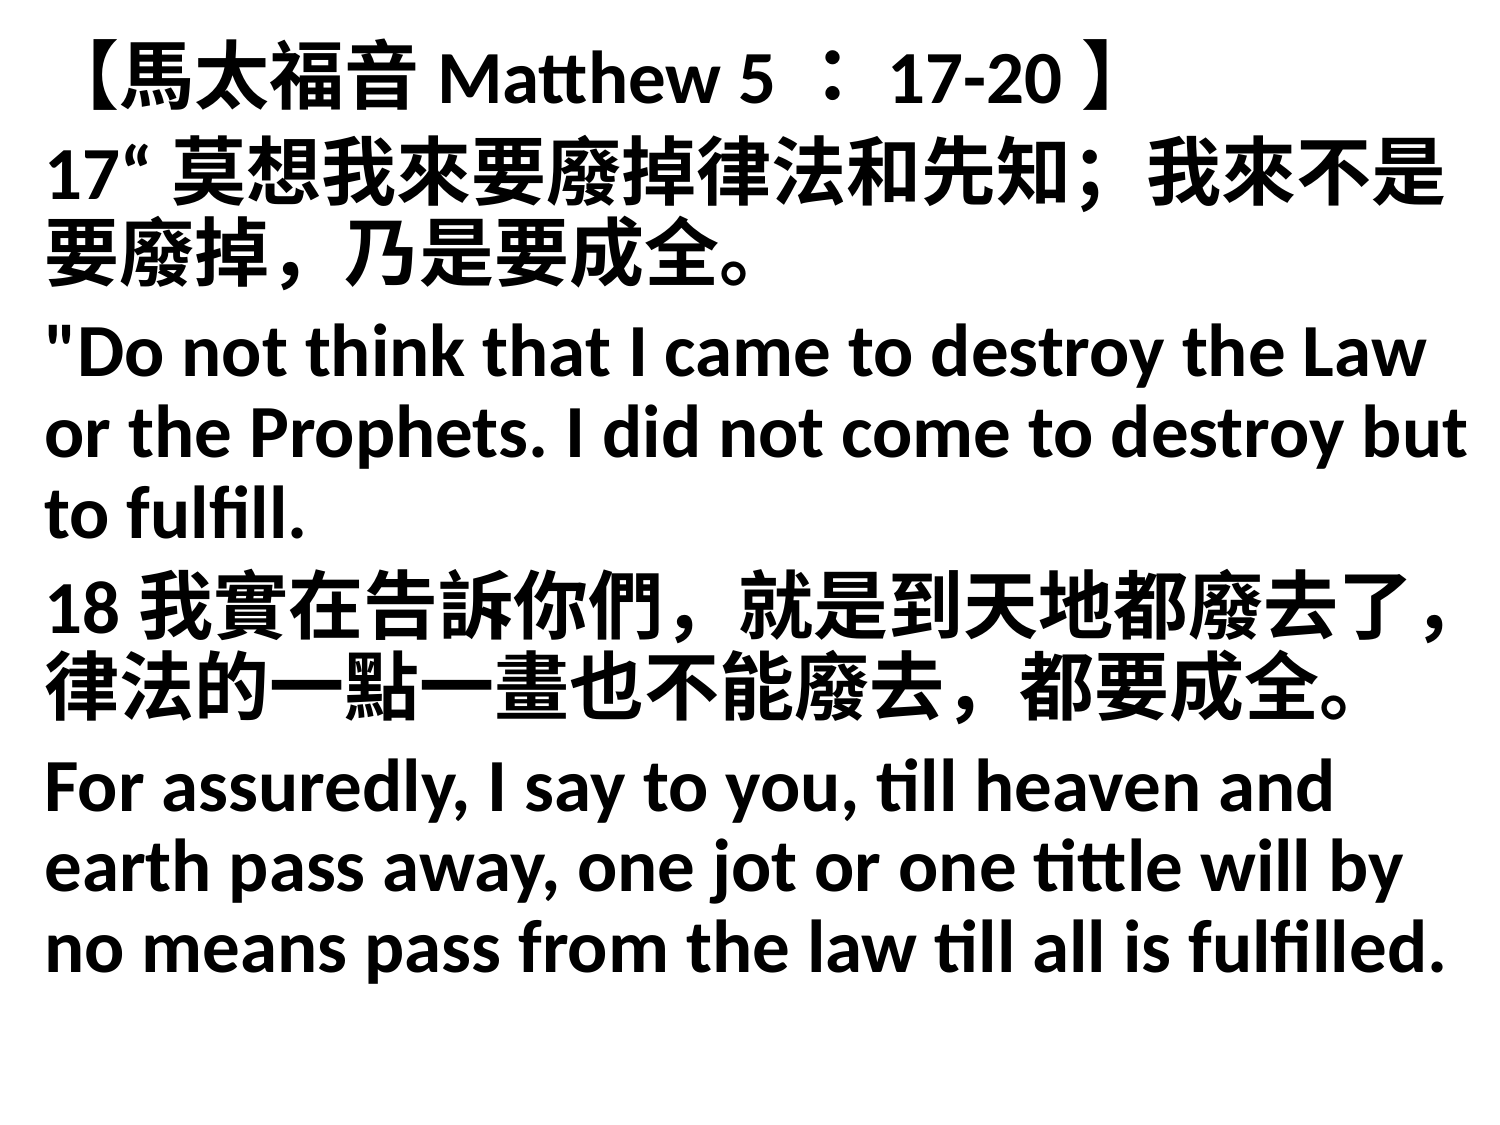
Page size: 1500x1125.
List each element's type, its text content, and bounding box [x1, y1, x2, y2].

subtitle 【馬太福音Matthew 5：17-20】 17“莫想我來要廢掉律法和先知；我來不是要廢掉，乃是要成全。 "Do not think that I came to destroy the Law or the Prophets. I did not come to destroy but to fulfill. 18我實在告訴你們，就是到天地都廢去了，律法的一點一畫也不能廢去，都要成全。 For assuredly, I say to you, till heaven and earth pass away, one jot or one tittle will by no means pass from the law till all is fulfilled. [29, 31, 1500, 1094]
